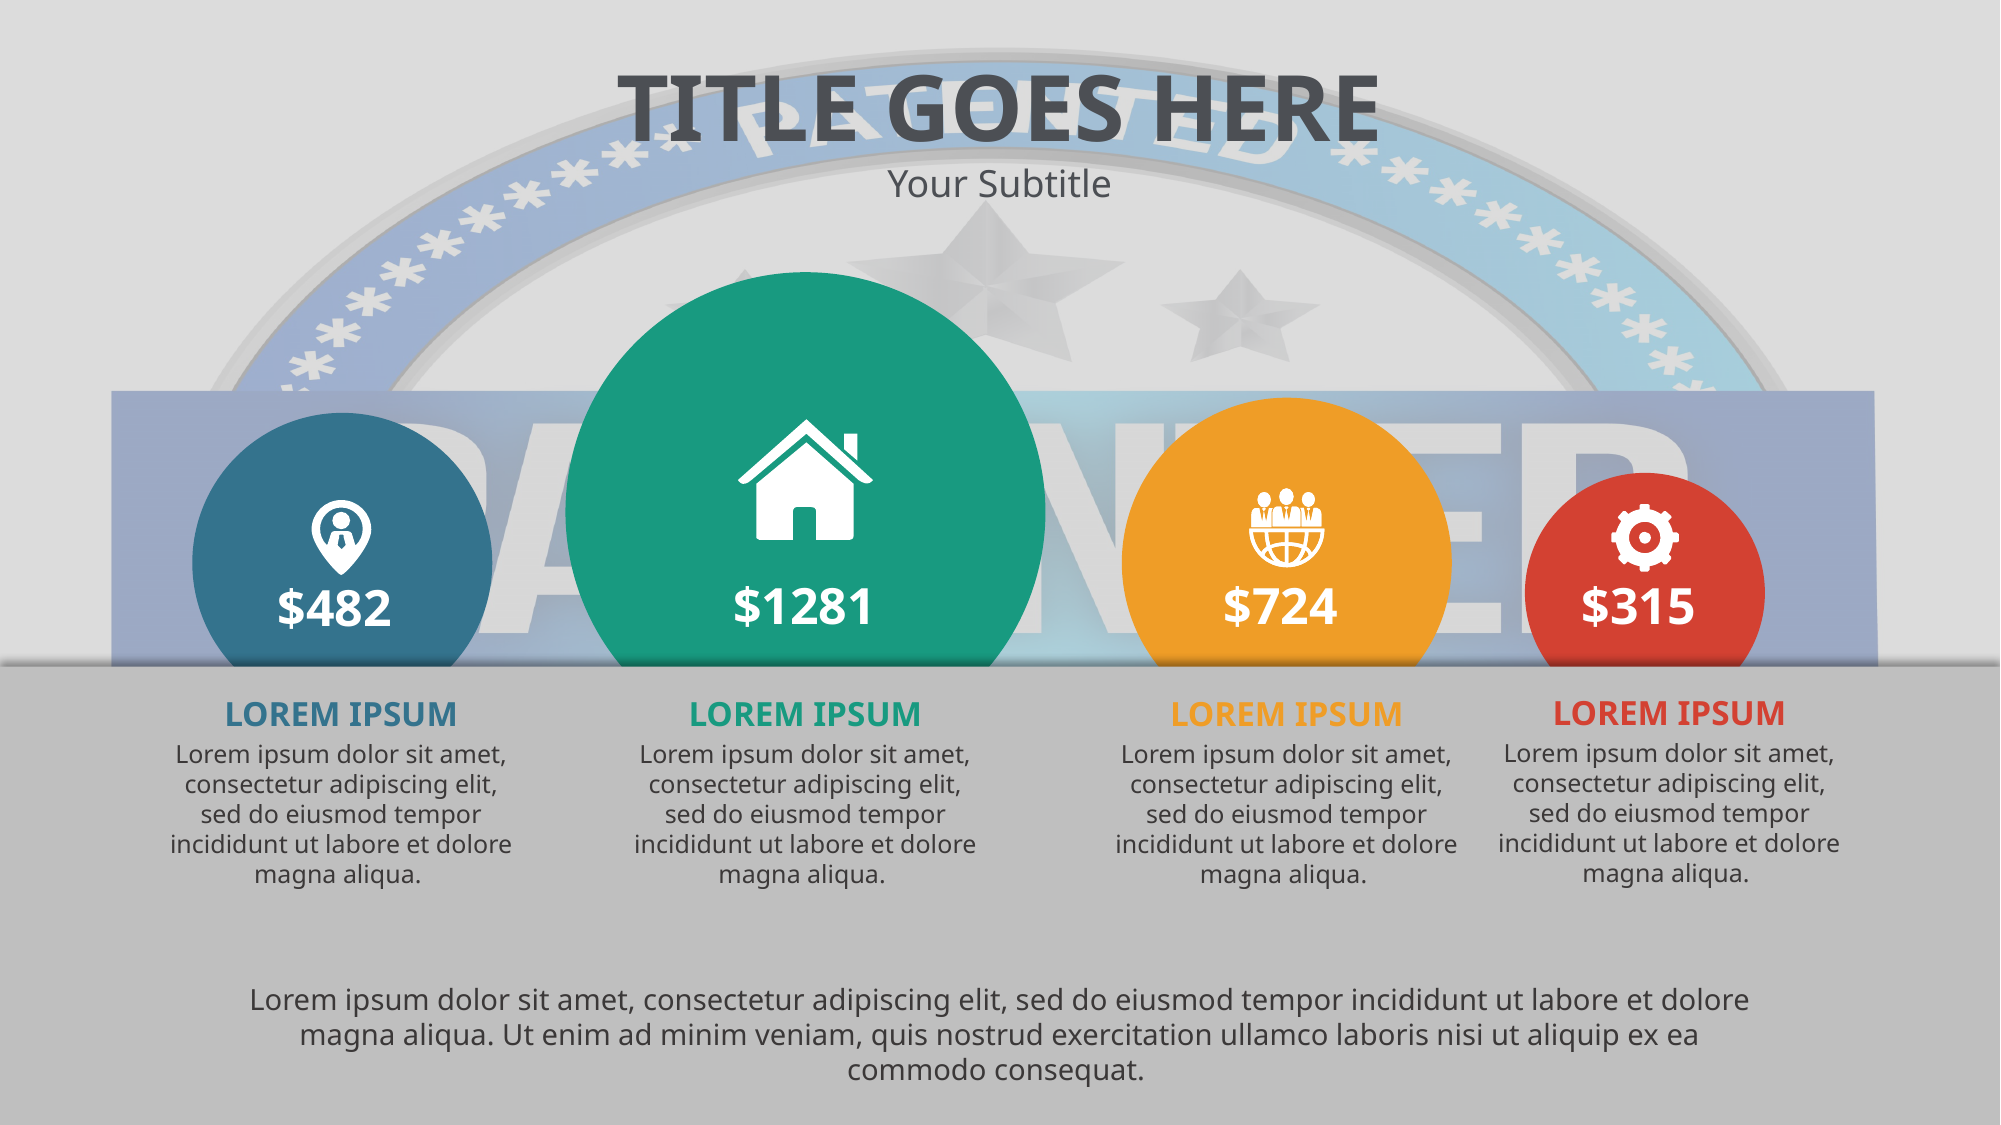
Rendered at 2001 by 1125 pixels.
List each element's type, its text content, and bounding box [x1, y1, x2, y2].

text_box LOREM IPSUM Lorem ipsum dolor sit amet, consectetur adipiscing elit, sed do eiusmod tempor incididunt ut labore et dolore magna aliqua. [1481, 685, 1857, 895]
text_box [1120, 396, 1453, 655]
text_box [564, 271, 1047, 655]
text_box [1611, 504, 1679, 567]
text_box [311, 499, 372, 575]
text_box LOREM IPSUM Lorem ipsum dolor sit amet, consectetur adipiscing elit, sed do eiusmod tempor incididunt ut labore et dolore magna aliqua. [153, 686, 529, 896]
text_box [0, 666, 2000, 1125]
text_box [1249, 488, 1325, 568]
text_box $482 [263, 569, 420, 645]
text_box Lorem ipsum dolor sit amet, consectetur adipiscing elit, sed do eiusmod tempor incididunt ut labore et dolore magna aliqua. Ut enim ad minim veniam, quis nostrud exercitation ullamco laboris nisi ut aliquip ex ea commodo consequat. [229, 974, 1771, 1094]
text_box LOREM IPSUM Lorem ipsum dolor sit amet, consectetur adipiscing elit, sed do eiusmod tempor incididunt ut labore et dolore magna aliqua. [1099, 686, 1475, 896]
text_box $315 [1566, 567, 1723, 642]
text_box [756, 442, 854, 540]
text_box [1523, 471, 1766, 655]
text_box [191, 411, 494, 655]
text_box TITLE GOES HERE Your Subtitle [548, 42, 1452, 212]
text_box LOREM IPSUM Lorem ipsum dolor sit amet, consectetur adipiscing elit, sed do eiusmod tempor incididunt ut labore et dolore magna aliqua. [617, 686, 993, 896]
text_box $1281 [718, 567, 893, 642]
text_box $724 [1208, 567, 1365, 642]
text_box [737, 419, 873, 484]
